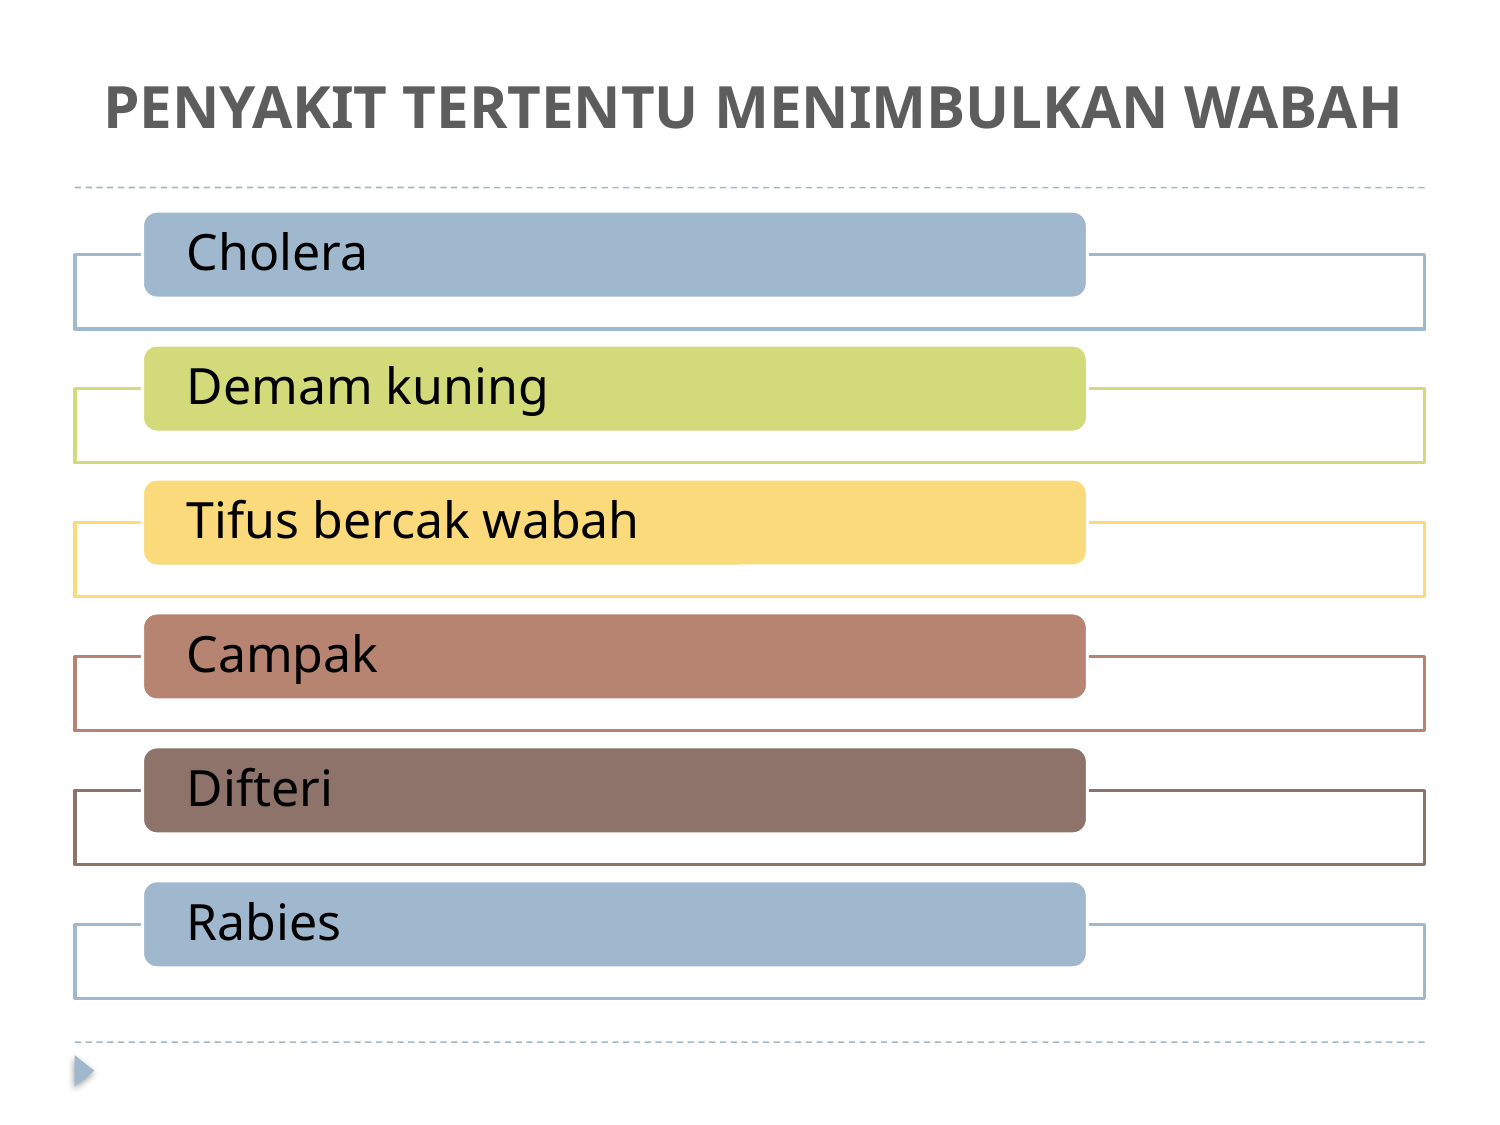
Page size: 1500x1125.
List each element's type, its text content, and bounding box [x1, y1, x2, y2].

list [74, 199, 1426, 1011]
text_box PENYAKIT TERTENTU MENIMBULKAN WABAH [88, 62, 1418, 148]
